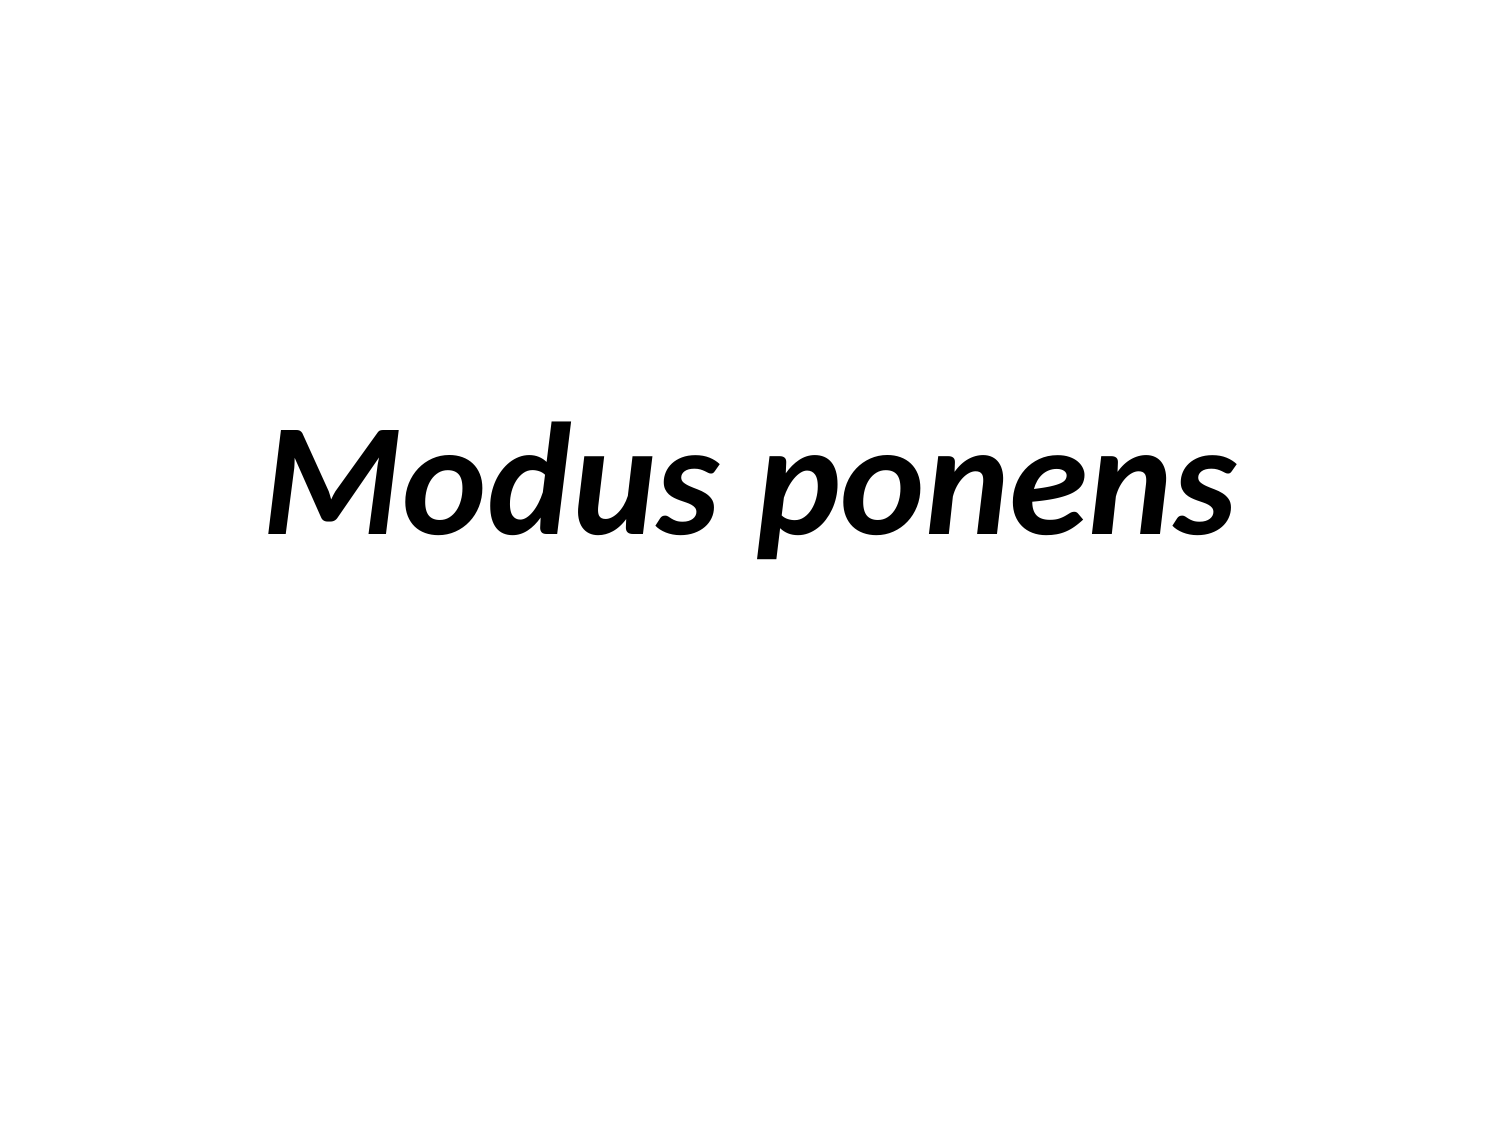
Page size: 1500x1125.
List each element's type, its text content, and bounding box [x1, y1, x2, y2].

title Modus ponens [112, 349, 1388, 591]
